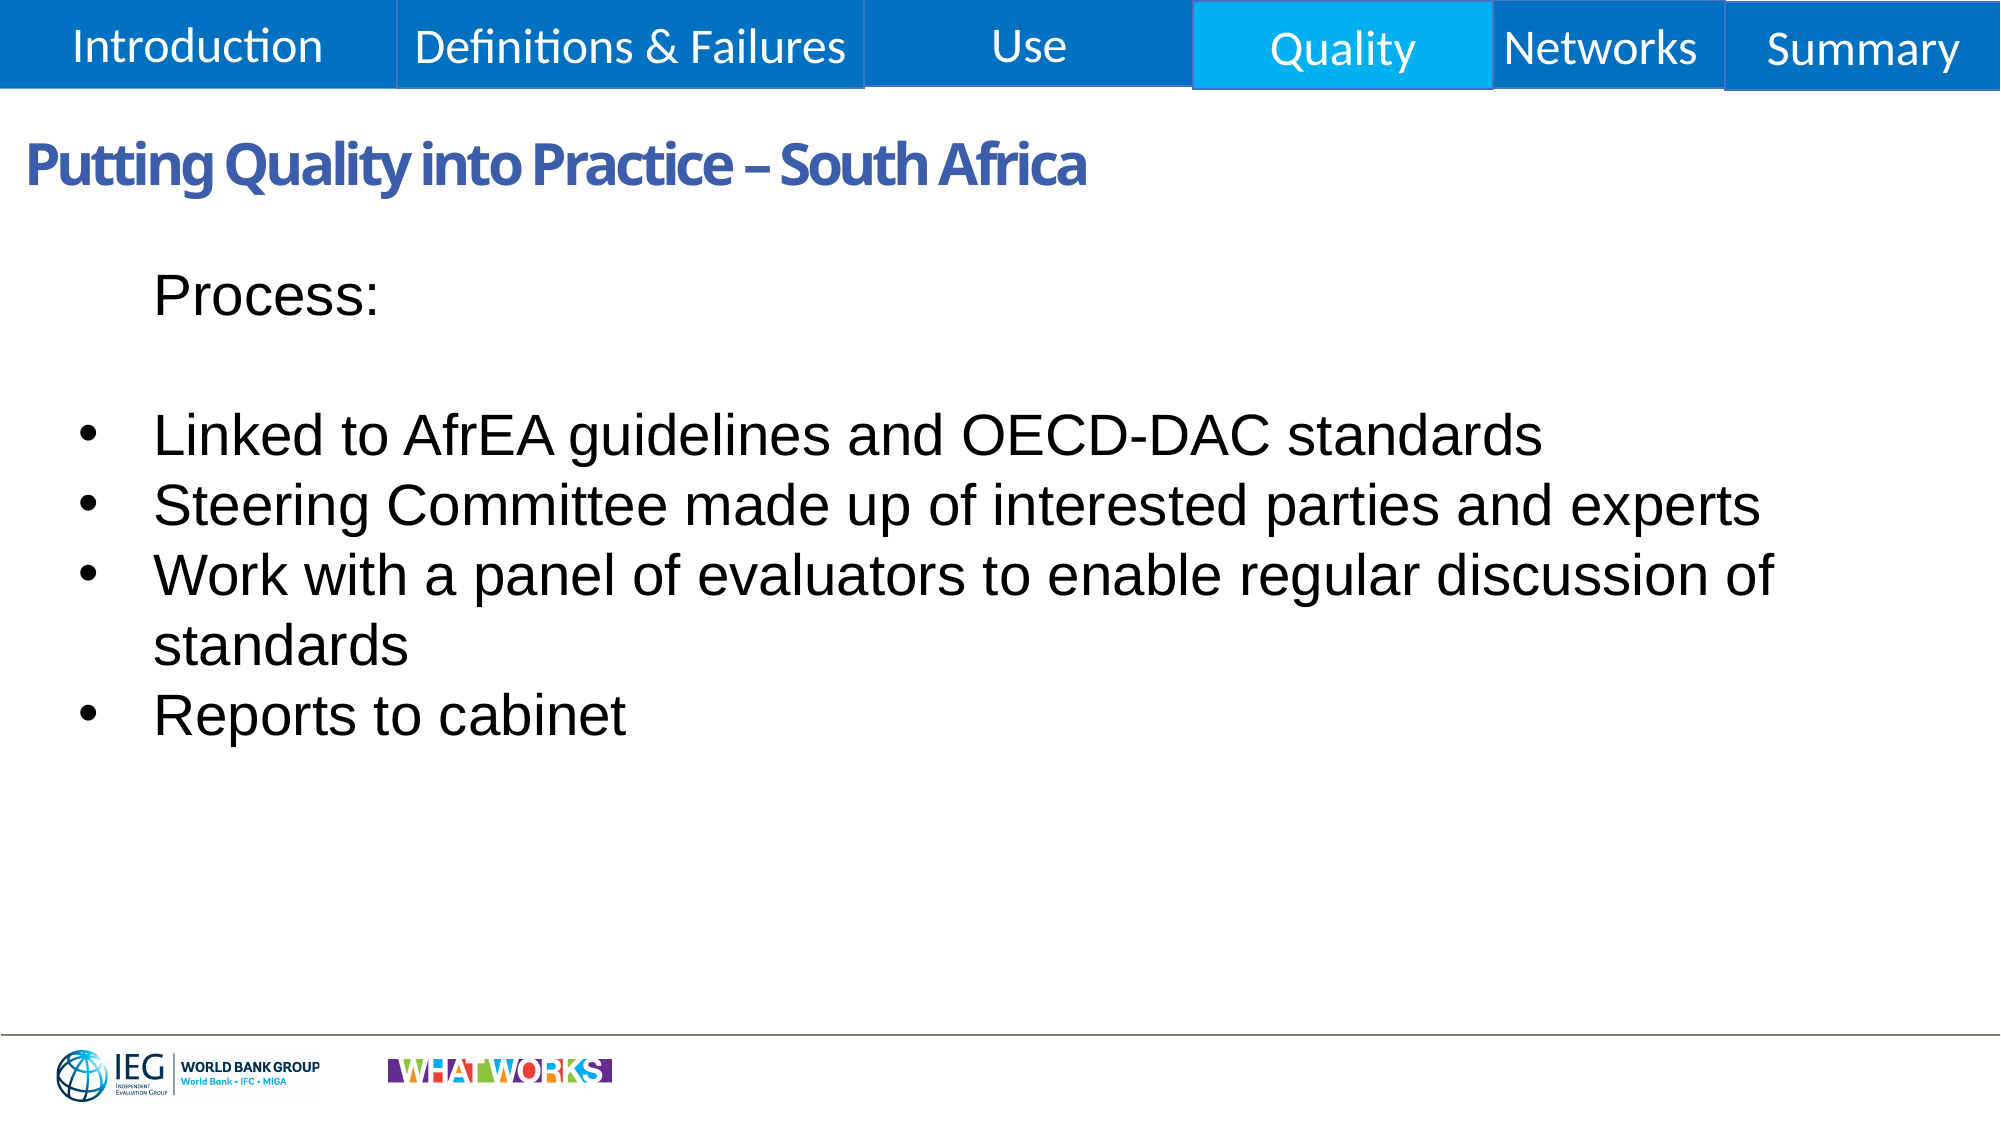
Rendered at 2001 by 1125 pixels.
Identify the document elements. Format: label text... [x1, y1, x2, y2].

list Putting Quality into Practice – South Africa [23, 126, 1494, 374]
text_box Quality [1193, 1, 1493, 89]
text_box Summary [1724, 1, 2000, 90]
text_box Use [864, 0, 1195, 87]
text_box Networks [1476, 0, 1725, 89]
picture [583, 1058, 612, 1083]
picture [72, 1060, 79, 1066]
text_box Definitions & Failures [397, 0, 864, 88]
picture [56, 1050, 320, 1103]
text_box Process: Linked to AfrEA guidelines and OECD-DAC standards Steering Committee made up of interested parties and experts Work with a panel of evaluators to enable regular discussion of standards Reports to cabinet [63, 249, 1878, 755]
text_box Introduction [0, 0, 396, 89]
picture [80, 1061, 86, 1070]
picture [388, 1058, 583, 1083]
